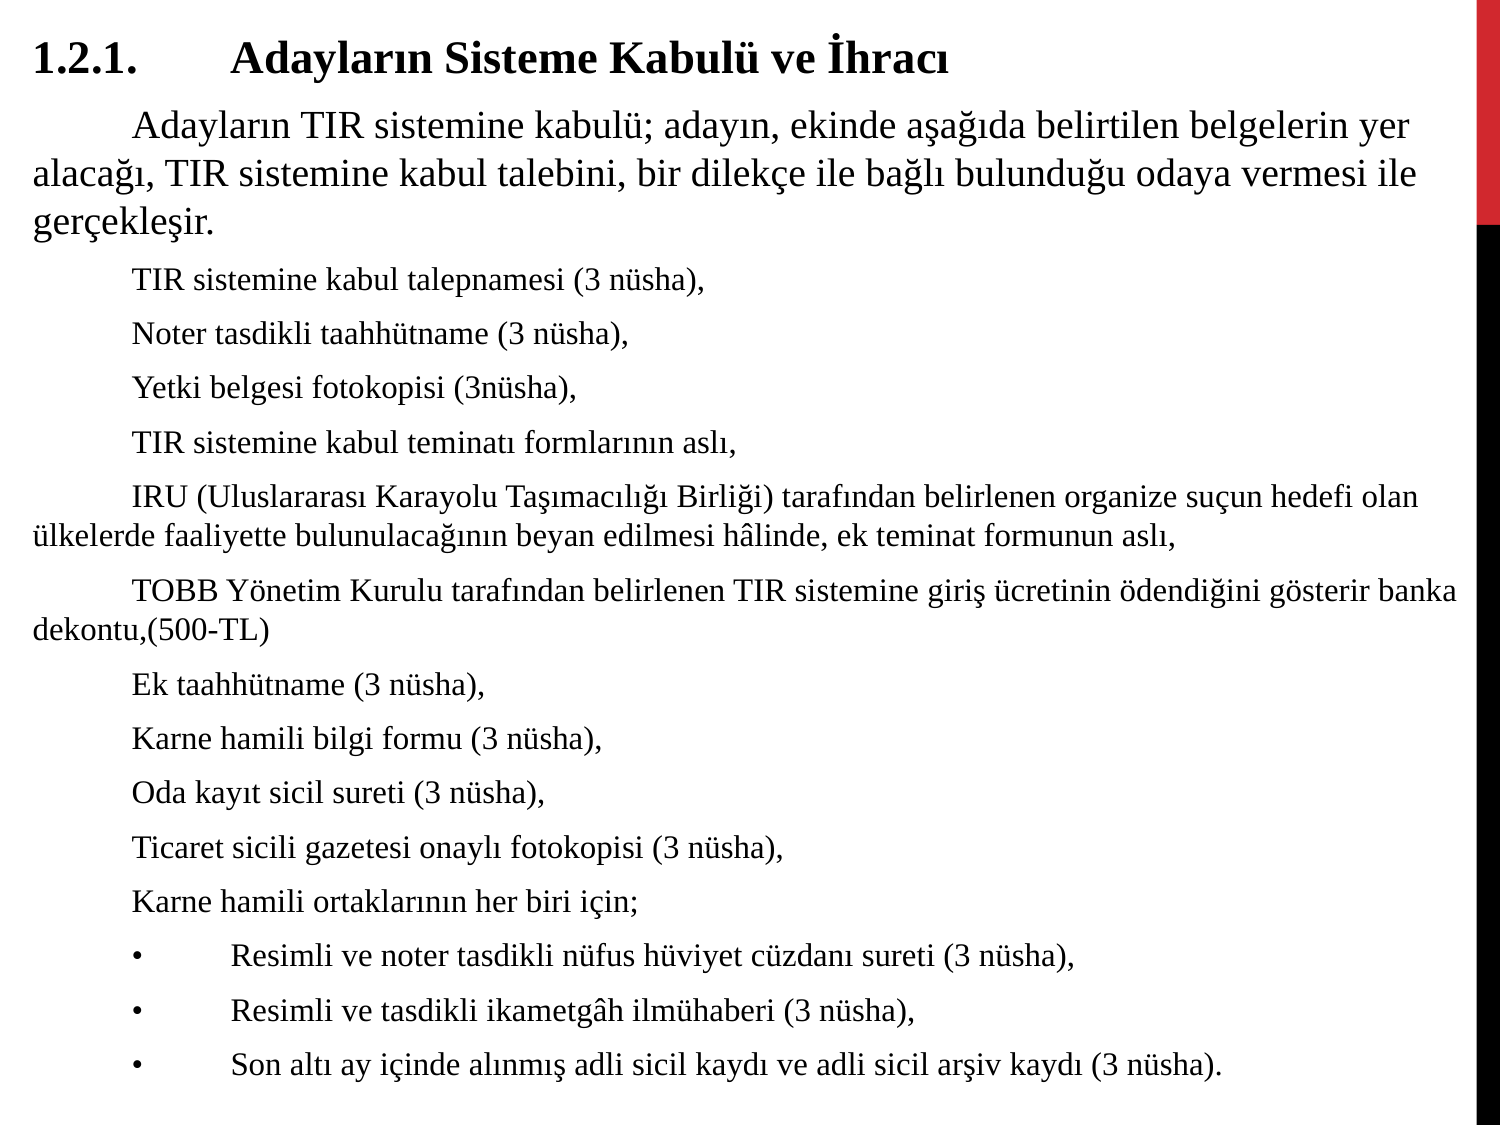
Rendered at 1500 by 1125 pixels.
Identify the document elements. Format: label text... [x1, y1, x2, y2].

list 1.2.1. Adayların Sisteme Kabulü ve İhracı Adayların TIR sistemine kabulü; adayın, ekinde aşağıda belirtilen belgelerin yer alacağı, TIR sistemine kabul talebini, bir dilekçe ile bağlı bulunduğu odaya vermesi ile gerçekleşir.  TIR sistemine kabul talepnamesi (3 nüsha),  Noter tasdikli taahhütname (3 nüsha),  Yetki belgesi fotokopisi (3nüsha),  TIR sistemine kabul teminatı formlarının aslı,  IRU (Uluslararası Karayolu Taşımacılığı Birliği) tarafından belirlenen organize suçun hedefi olan ülkelerde faaliyette bulunulacağının beyan edilmesi hâlinde, ek teminat formunun aslı,  TOBB Yönetim Kurulu tarafından belirlenen TIR sistemine giriş ücretinin ödendiğini gösterir banka dekontu,(500-TL)  Ek taahhütname (3 nüsha),  Karne hamili bilgi formu (3 nüsha),  Oda kayıt sicil sureti (3 nüsha),  Ticaret sicili gazetesi onaylı fotokopisi (3 nüsha),  Karne hamili ortaklarının her biri için; • Resimli ve noter tasdikli nüfus hüviyet cüzdanı sureti (3 nüsha), • Resimli ve tasdikli ikametgâh ilmühaberi (3 nüsha), • Son altı ay içinde alınmış adli sicil kaydı ve adli sicil arşiv kaydı (3 nüsha). [17, 19, 1483, 1106]
